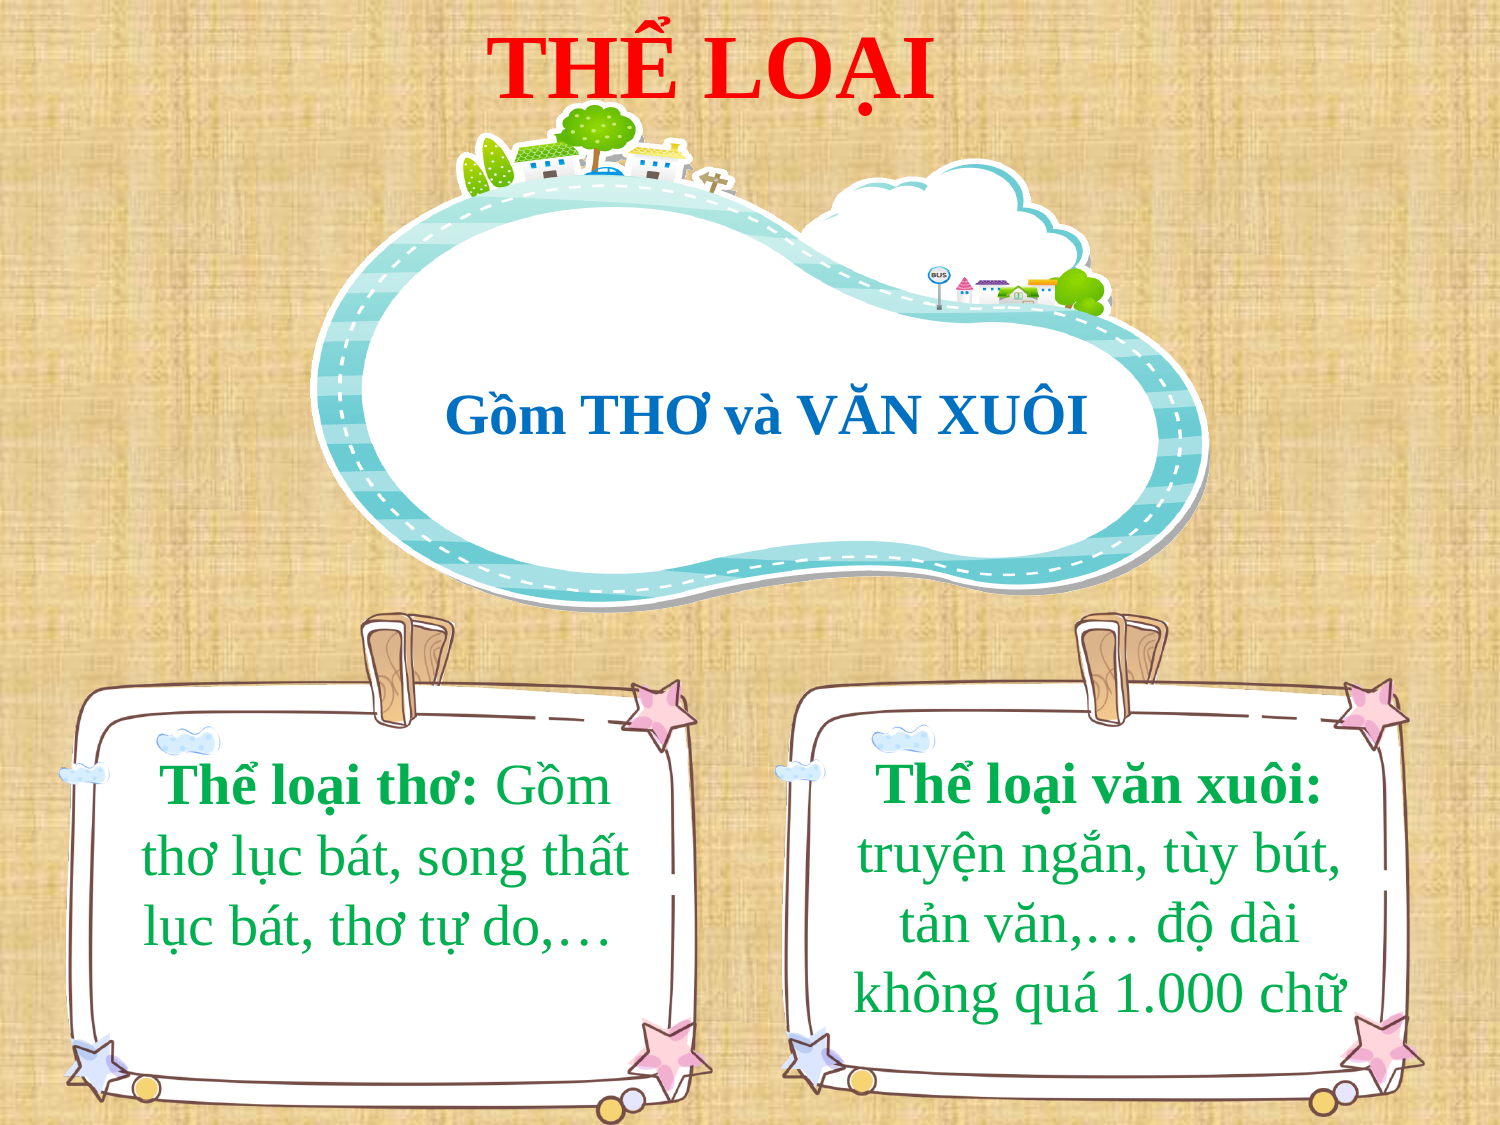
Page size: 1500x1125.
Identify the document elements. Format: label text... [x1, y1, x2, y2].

text_box THỂ LOẠI [420, 0, 1005, 98]
picture [0, 0, 1500, 1125]
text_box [58, 612, 713, 1125]
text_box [774, 612, 1426, 1118]
